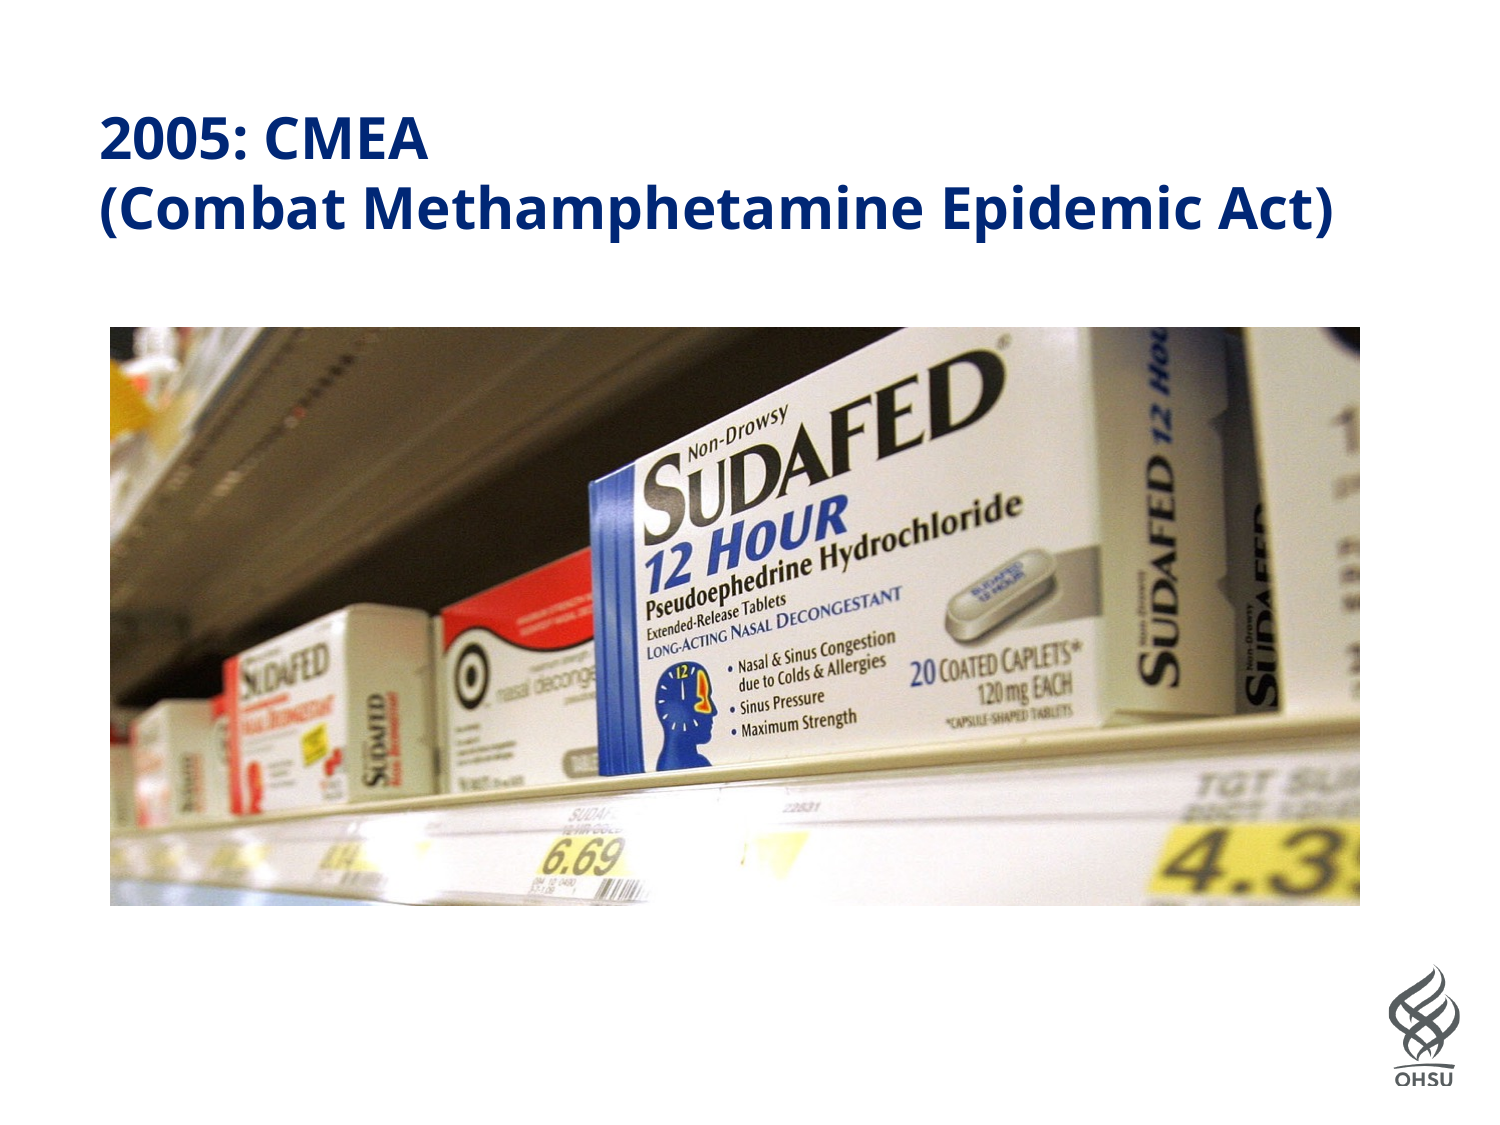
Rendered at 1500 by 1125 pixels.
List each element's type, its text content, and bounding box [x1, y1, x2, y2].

picture [110, 327, 1361, 907]
text_box 2005: CMEA (Combat Methamphetamine Epidemic Act) [84, 93, 1360, 249]
